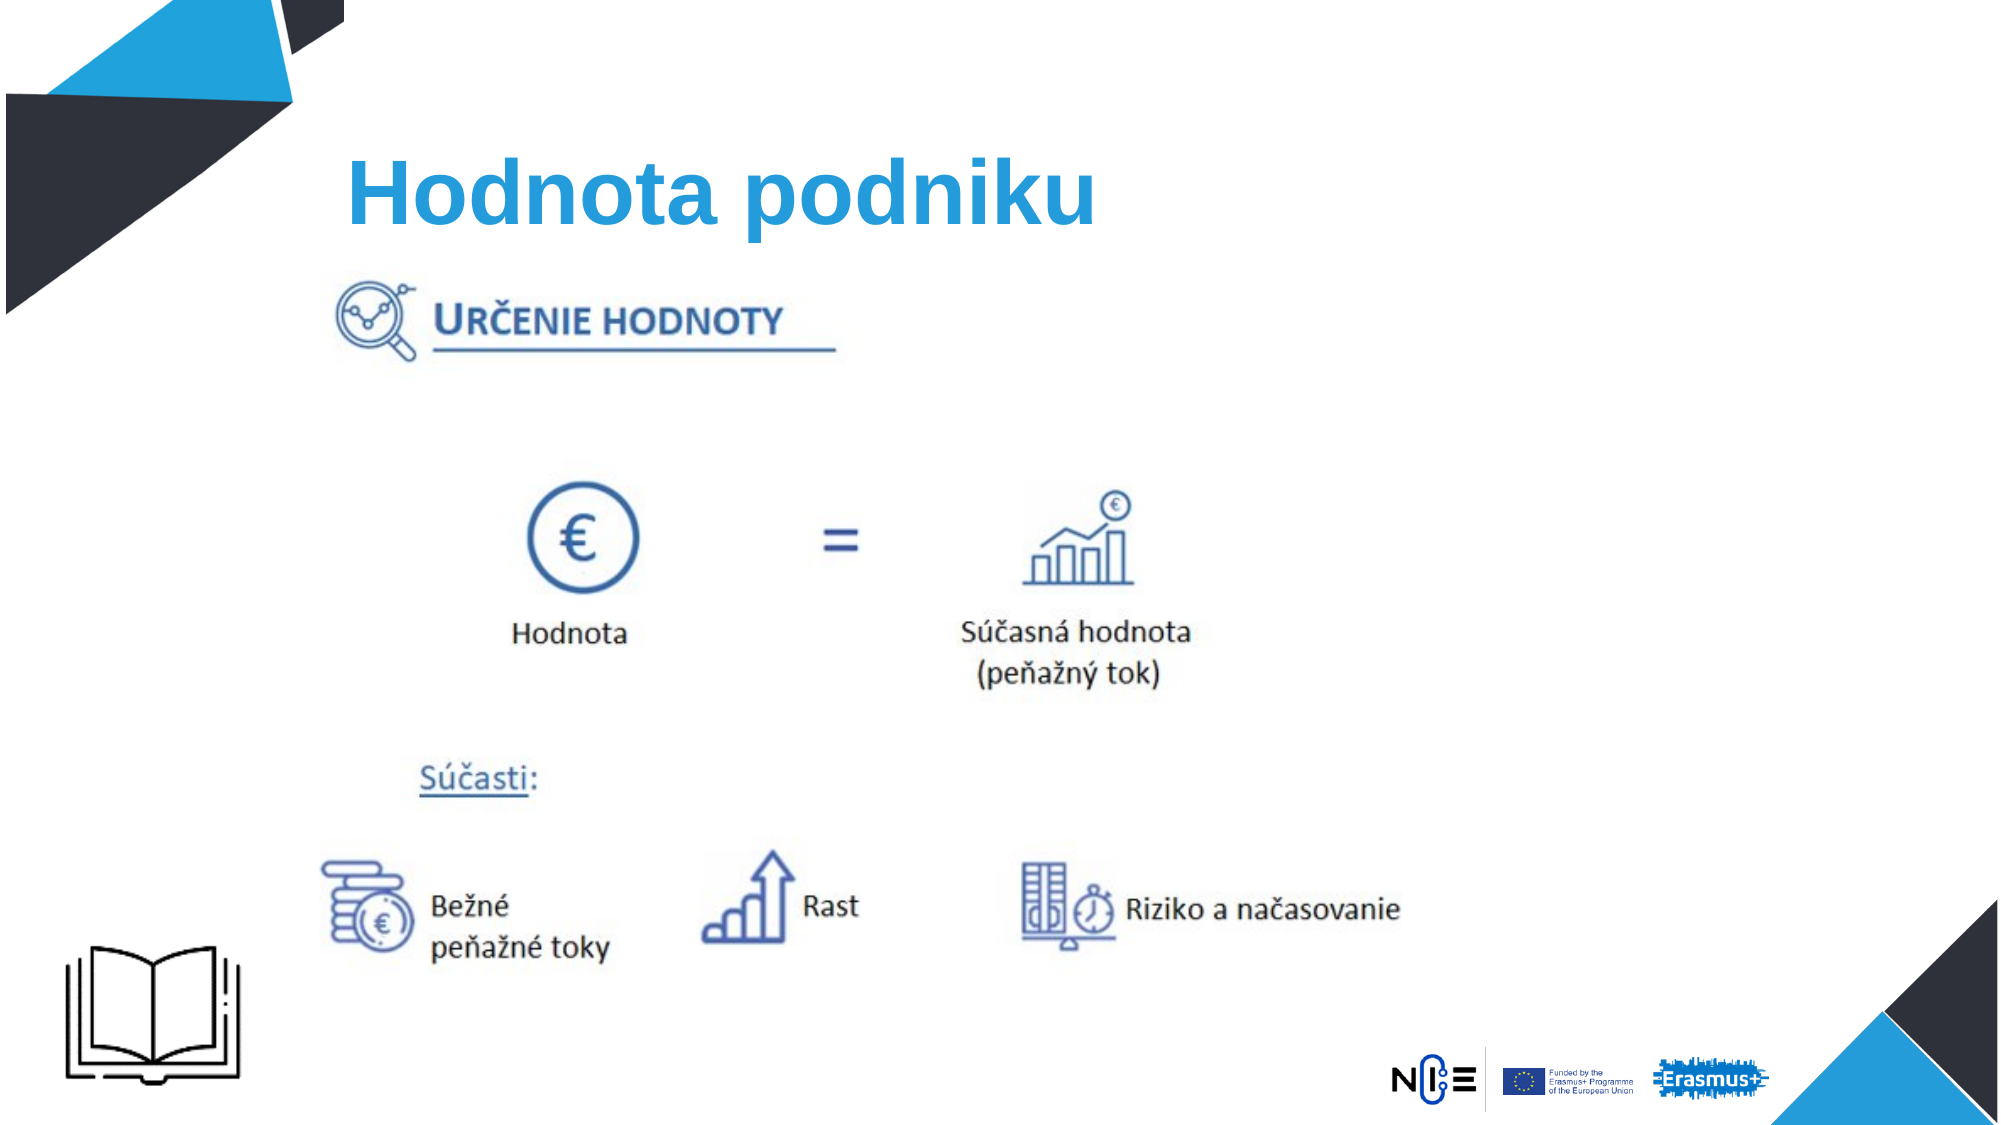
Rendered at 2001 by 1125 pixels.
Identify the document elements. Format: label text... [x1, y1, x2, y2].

picture [6, 0, 1436, 1026]
picture [63, 938, 246, 1091]
picture [1375, 895, 2000, 1125]
title Hodnota podniku​​​ [344, 61, 1923, 253]
